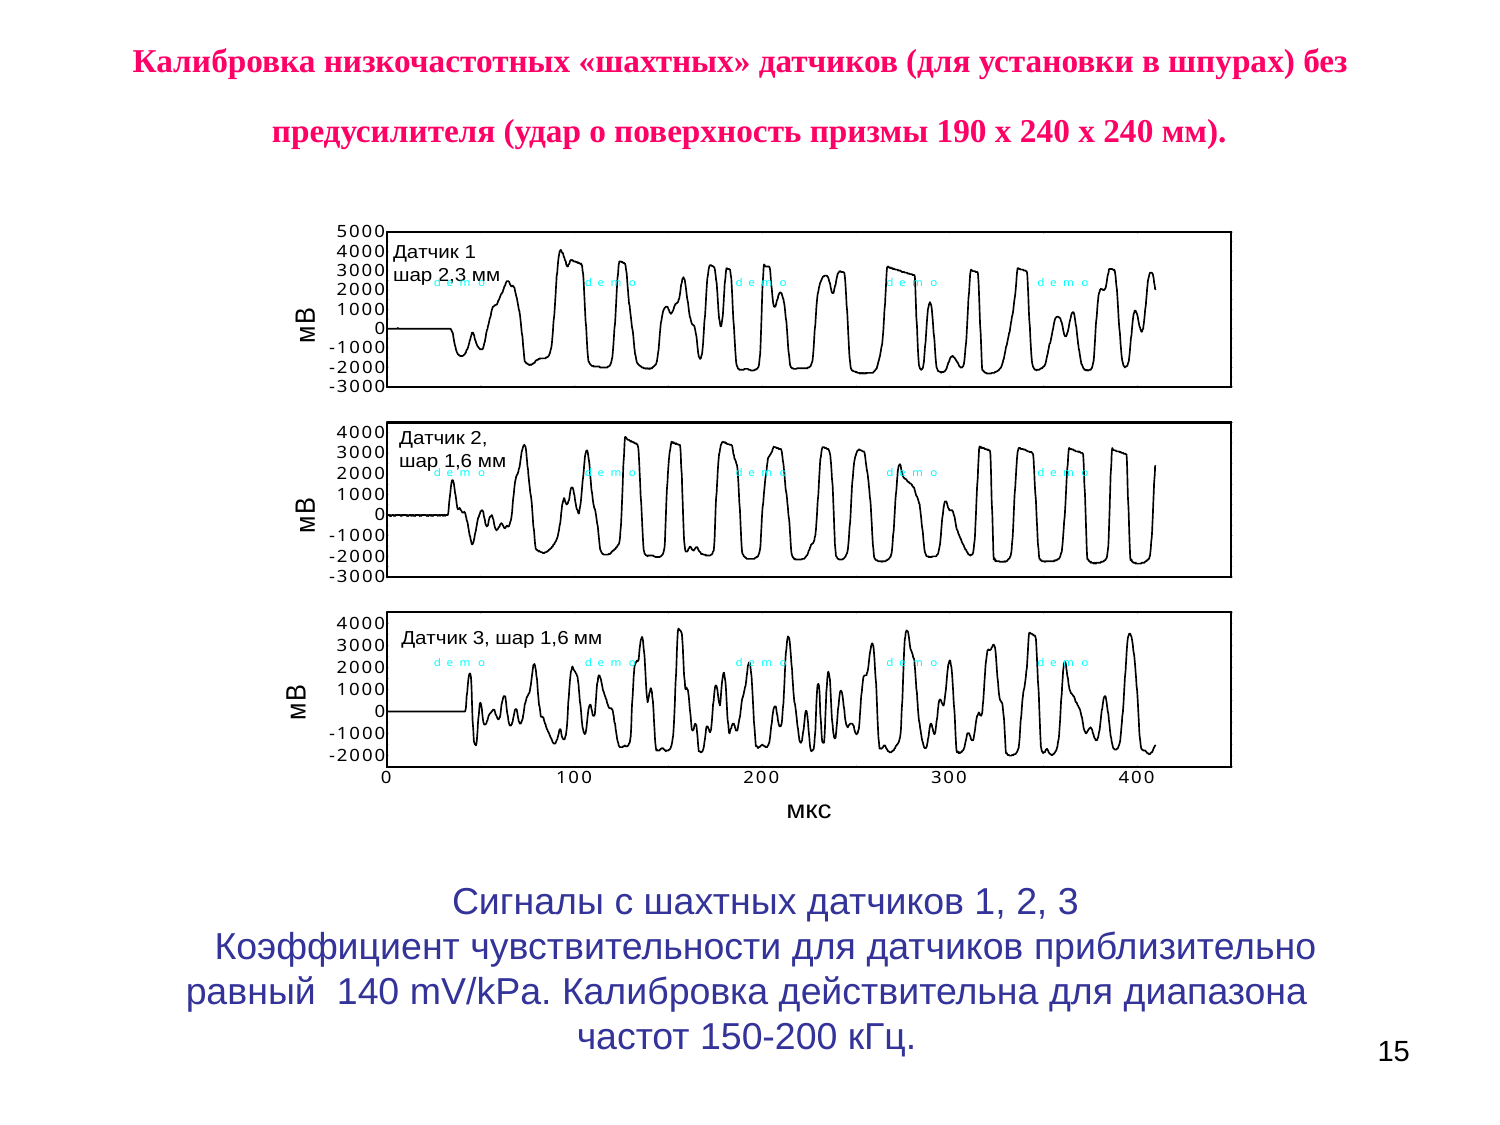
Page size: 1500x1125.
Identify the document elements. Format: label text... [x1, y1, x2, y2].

slide_number 15 [1074, 1024, 1426, 1103]
text_box Сигналы с шахтных датчиков 1, 2, 3 Коэффициент чувствительности для датчиков приблизительно равный 140 mV/kPa. Калибровка действительна для диапазона частот 150-200 кГц. [135, 869, 1358, 1065]
text_box предусилителя (удар о поверхность призмы 190 х 240 х 240 мм). [257, 102, 1252, 157]
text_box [218, 160, 1344, 874]
text_box Калибровка низкочастотных «шахтных» датчиков (для установки в шпурах) без [117, 31, 1373, 86]
